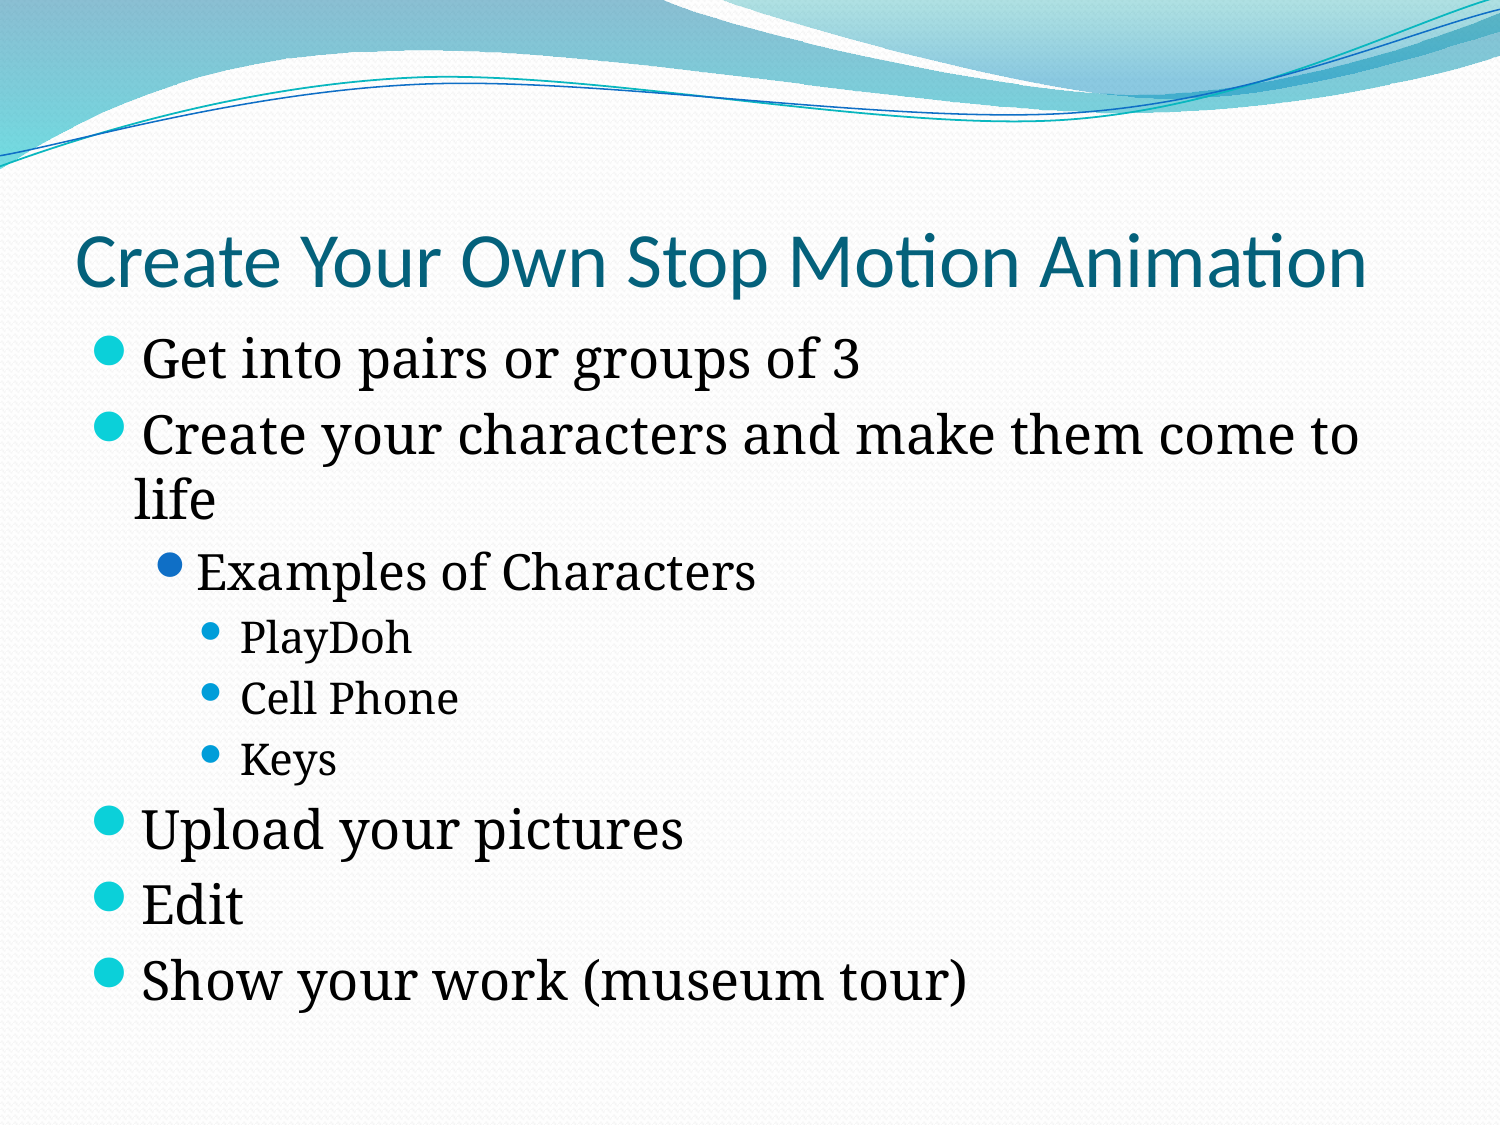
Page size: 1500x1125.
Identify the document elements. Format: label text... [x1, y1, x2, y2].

list Get into pairs or groups of 3 Create your characters and make them come to life Examples of Characters PlayDoh Cell Phone Keys Upload your pictures Edit Show your work (museum tour) [75, 317, 1425, 1038]
title Create Your Own Stop Motion Animation [75, 115, 1425, 303]
